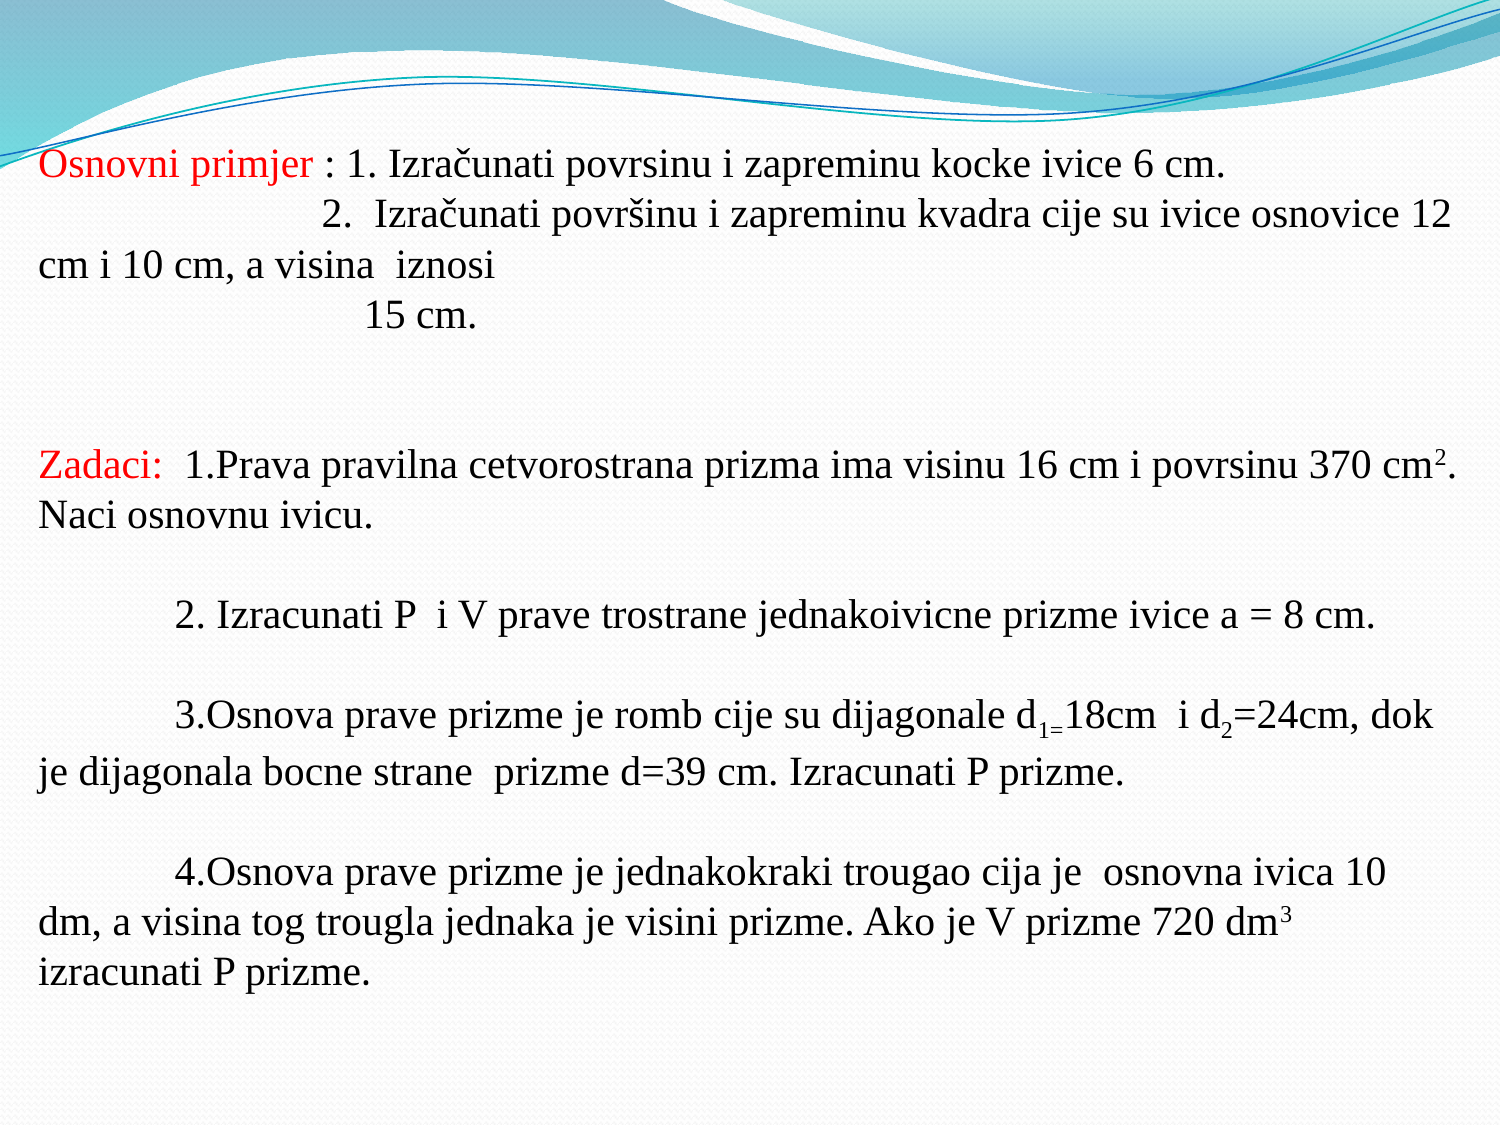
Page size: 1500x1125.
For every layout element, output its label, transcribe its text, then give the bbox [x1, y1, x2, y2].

text_box Osnovni primjer : 1. Izračunati povrsinu i zapreminu kocke ivice 6 cm. 2. Izračunati površinu i zapreminu kvadra cije su ivice osnovice 12 cm i 10 cm, a visina iznosi 15 cm. Zadaci: 1.Prava pravilna cetvorostrana prizma ima visinu 16 cm i povrsinu 370 cm2. Naci osnovnu ivicu. 2. Izracunati P i V prave trostrane jednakoivicne prizme ivice a = 8 cm. 3.Osnova prave prizme je romb cije su dijagonale d1=18cm i d2=24cm, dok je dijagonala bocne strane prizme d=39 cm. Izracunati P prizme. 4.Osnova prave prizme je jednakokraki trougao cija je osnovna ivica 10 dm, a visina tog trougla jednaka je visini prizme. Ako je V prizme 720 dm3 izracunati P prizme. [23, 128, 1477, 1001]
